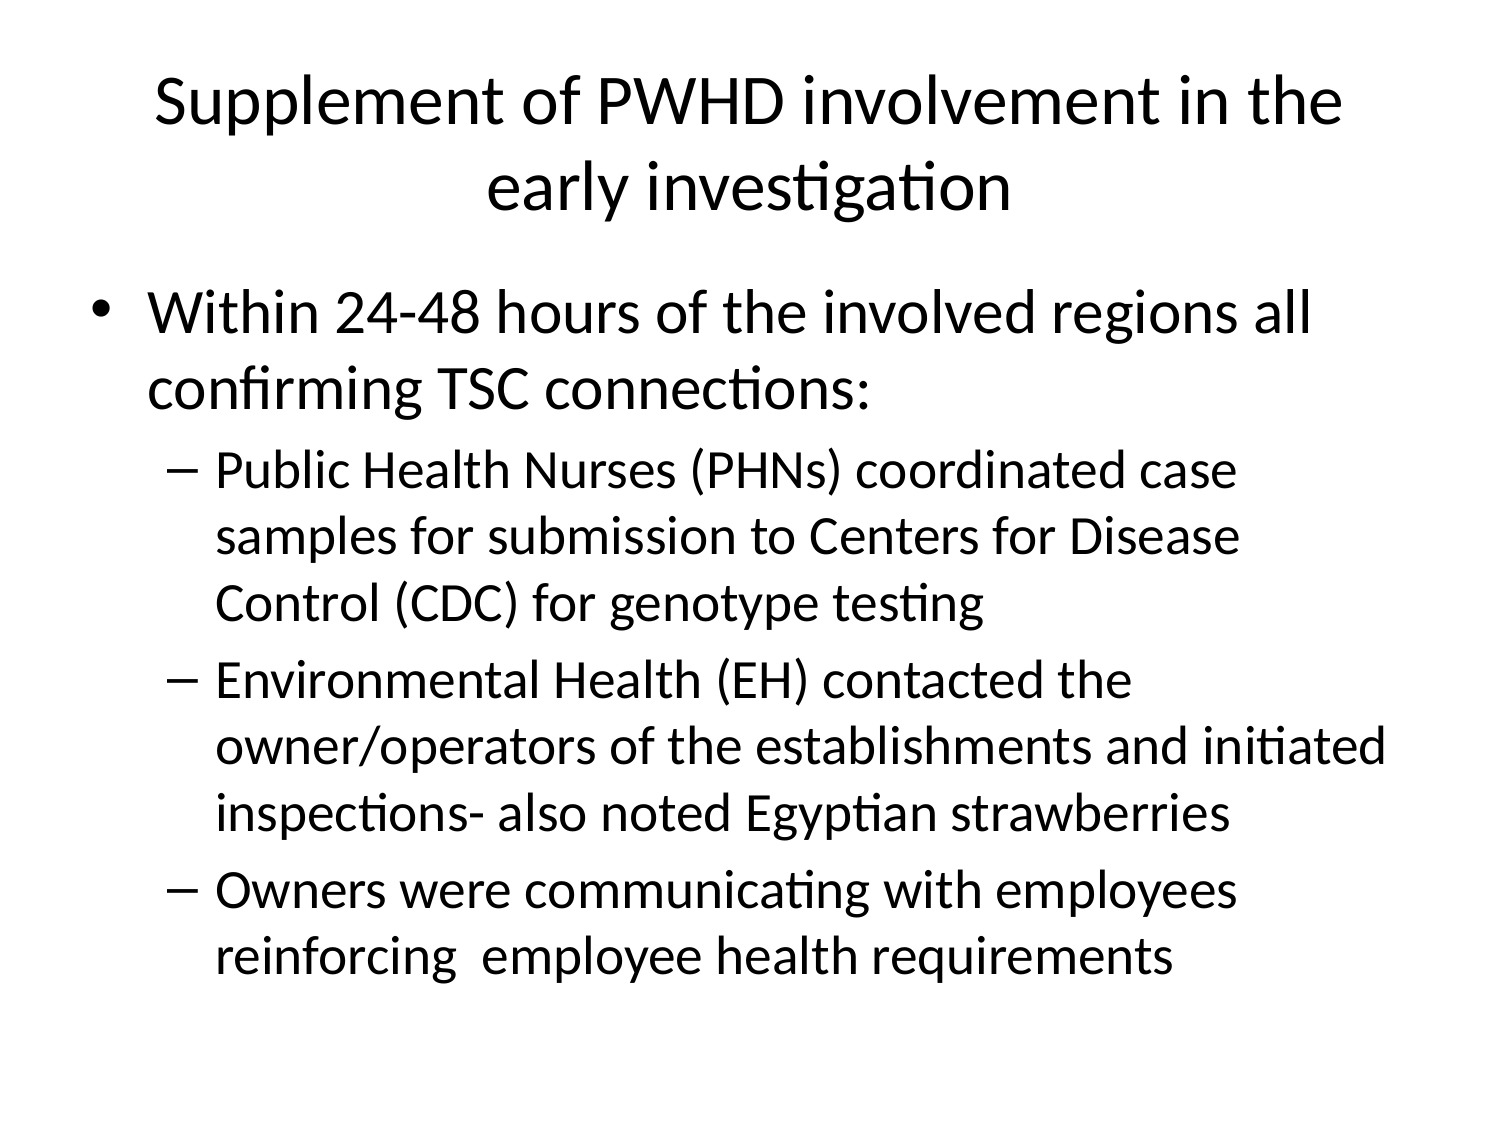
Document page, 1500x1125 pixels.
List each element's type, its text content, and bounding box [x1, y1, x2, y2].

list Within 24-48 hours of the involved regions all confirming TSC connections: Public Health Nurses (PHNs) coordinated case samples for submission to Centers for Disease Control (CDC) for genotype testing Environmental Health (EH) contacted the owner/operators of the establishments and initiated inspections- also noted Egyptian strawberries Owners were communicating with employees reinforcing employee health requirements [75, 262, 1425, 1005]
title Supplement of PWHD involvement in the early investigation [75, 45, 1425, 233]
